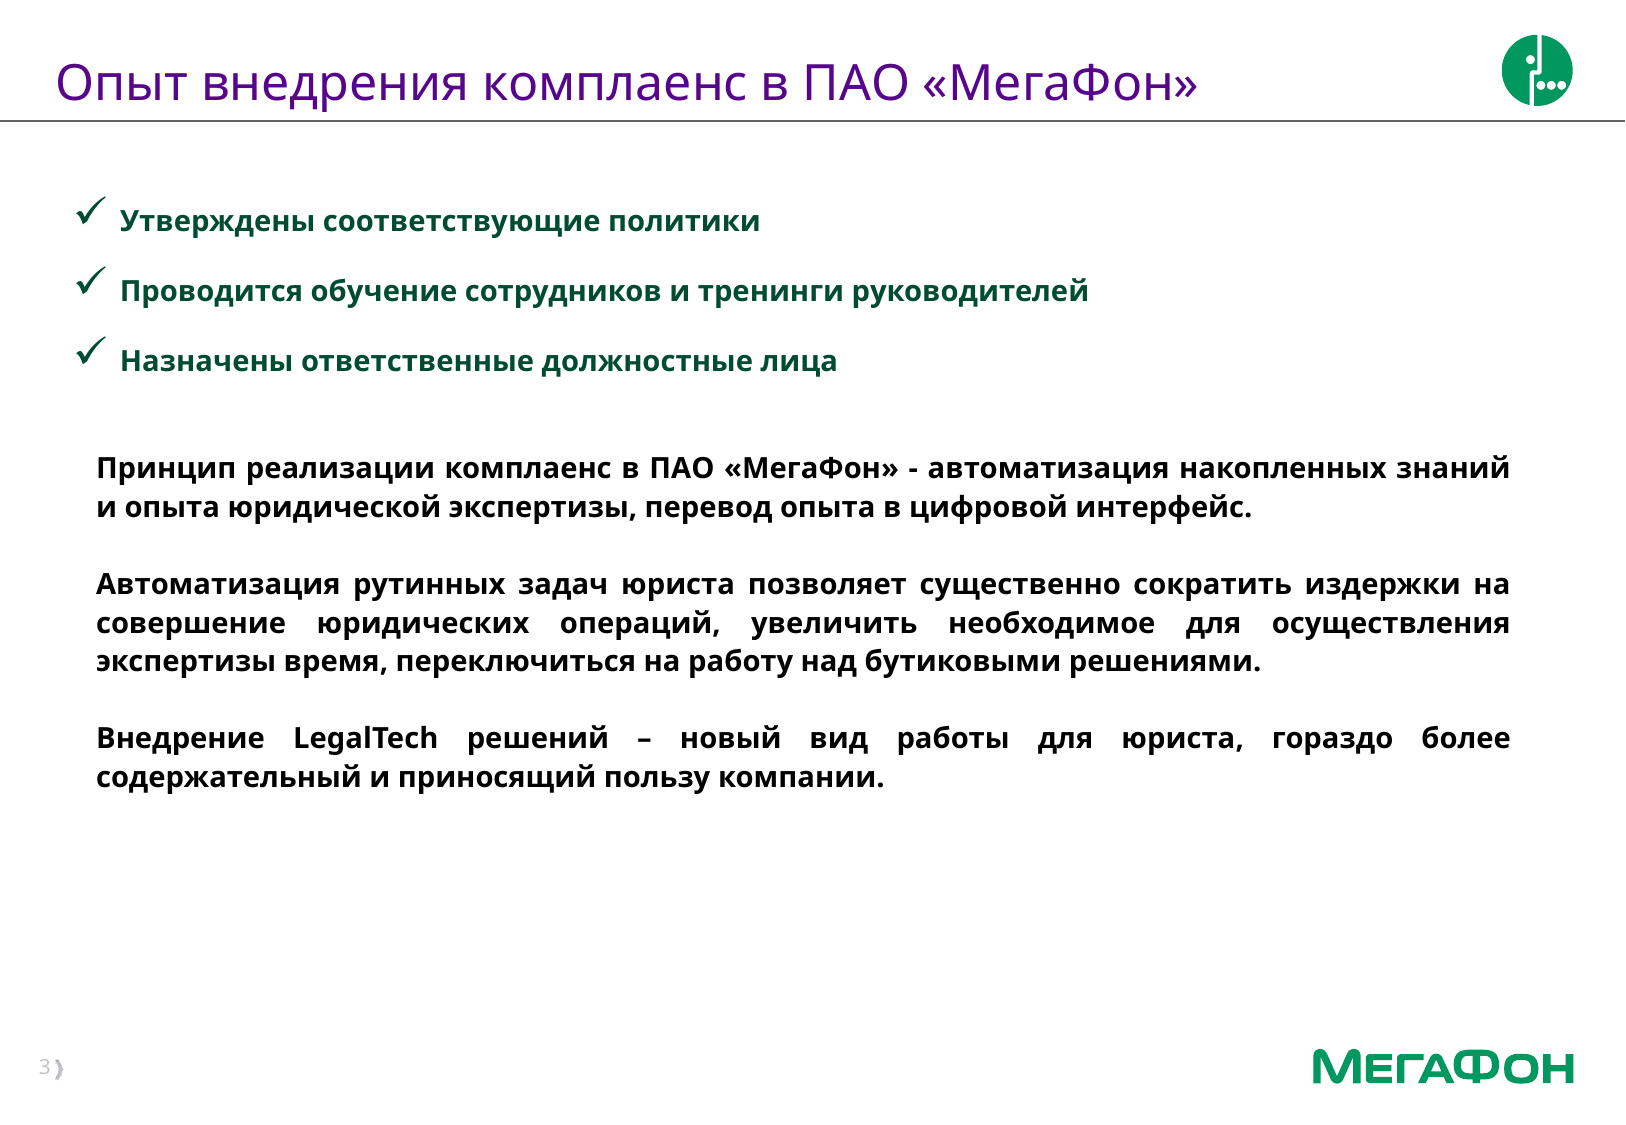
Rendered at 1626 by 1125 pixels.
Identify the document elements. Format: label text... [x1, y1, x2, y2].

picture [52, 1054, 65, 1083]
text_box Принцип реализации комплаенс в ПАО «МегаФон» - автоматизация накопленных знаний и опыта юридической экспертизы, перевод опыта в цифровой интерфейс. Автоматизация рутинных задач юриста позволяет существенно сократить издержки на совершение юридических операций, увеличить необходимое для осуществления экспертизы время, переключиться на работу над бутиковыми решениями. Внедрение LegalTech решений – новый вид работы для юриста, гораздо более содержательный и приносящий пользу компании. [78, 437, 1530, 984]
slide_number 3 [0, 1049, 51, 1087]
title Опыт внедрения комплаенс в ПАО «МегаФон» [55, 0, 1477, 112]
text_box Утверждены соответствующие политики Проводится обучение сотрудников и тренинги руководителей Назначены ответственные должностные лица [55, 158, 1530, 941]
